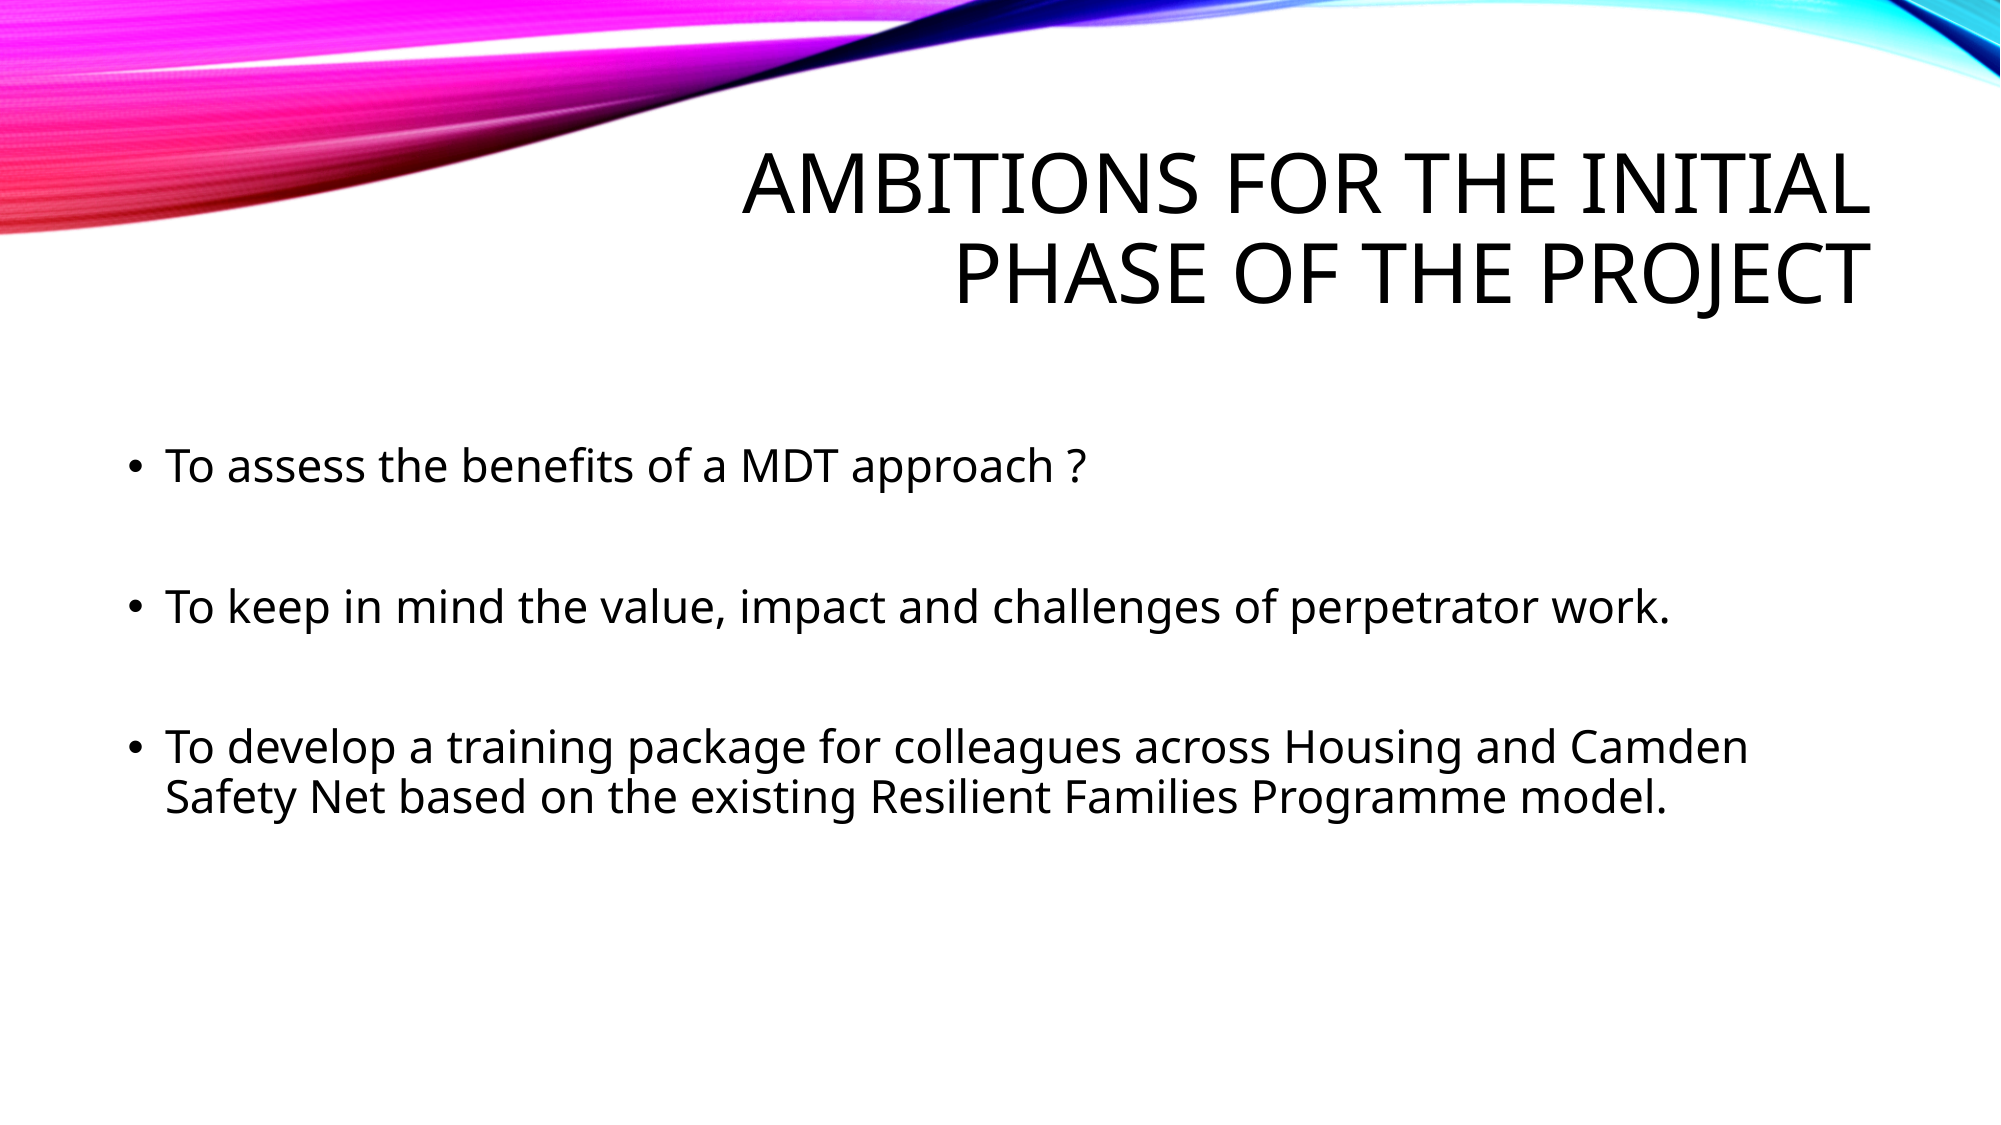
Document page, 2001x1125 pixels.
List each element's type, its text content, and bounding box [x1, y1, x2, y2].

picture [1890, 0, 2000, 75]
title ambitions for the initial phase of the project [474, 125, 1888, 338]
picture [0, 0, 2000, 237]
list To assess the benefits of a MDT approach ? To keep in mind the value, impact and challenges of perpetrator work. To develop a training package for colleagues across Housing and Camden Safety Net based on the existing Resilient Families Programme model. [112, 360, 1888, 1021]
picture [1910, 0, 2000, 45]
